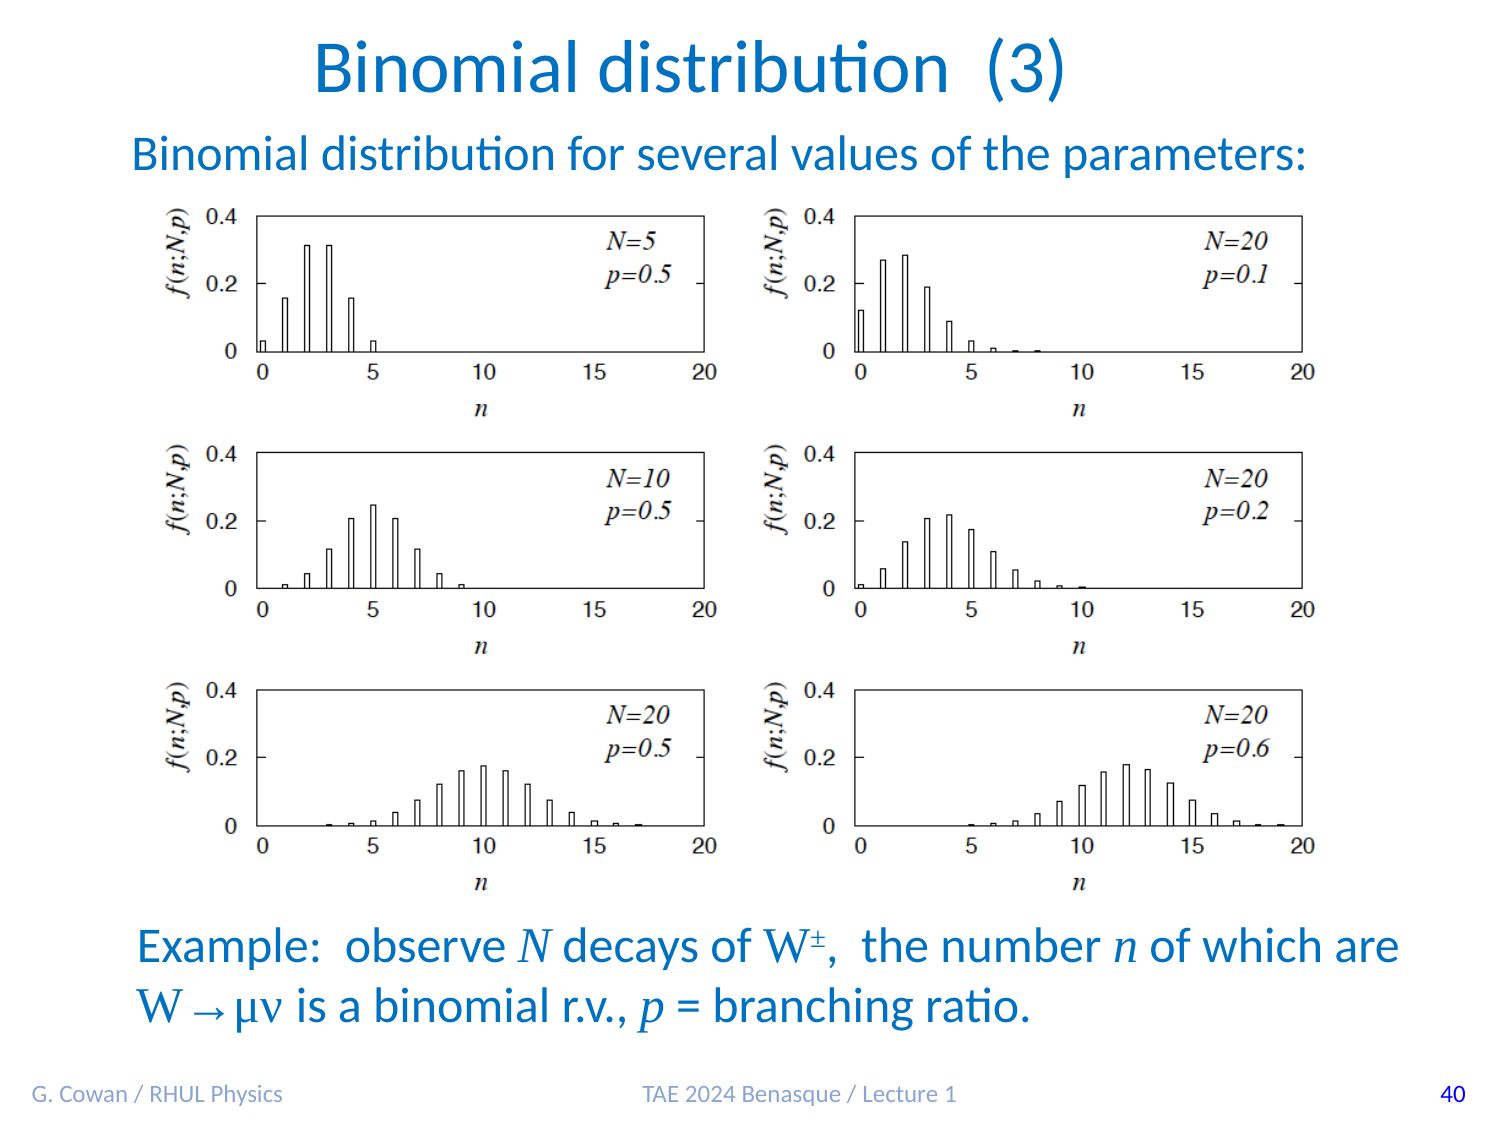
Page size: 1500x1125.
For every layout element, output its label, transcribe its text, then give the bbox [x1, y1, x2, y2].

text_box Binomial distribution (3) [271, 9, 1111, 111]
slide_number 40 [1262, 1062, 1481, 1123]
picture [135, 196, 1347, 906]
footer TAE 2024 Benasque / Lecture 1 [338, 1062, 1262, 1123]
text_box Example: observe N decays of W±, the number n of which are W→μν is a binomial r.v., p = branching ratio. [122, 904, 1427, 1040]
slide_number G. Cowan / RHUL Physics [16, 1062, 338, 1123]
text_box Binomial distribution for several values of the parameters: [116, 113, 1324, 189]
